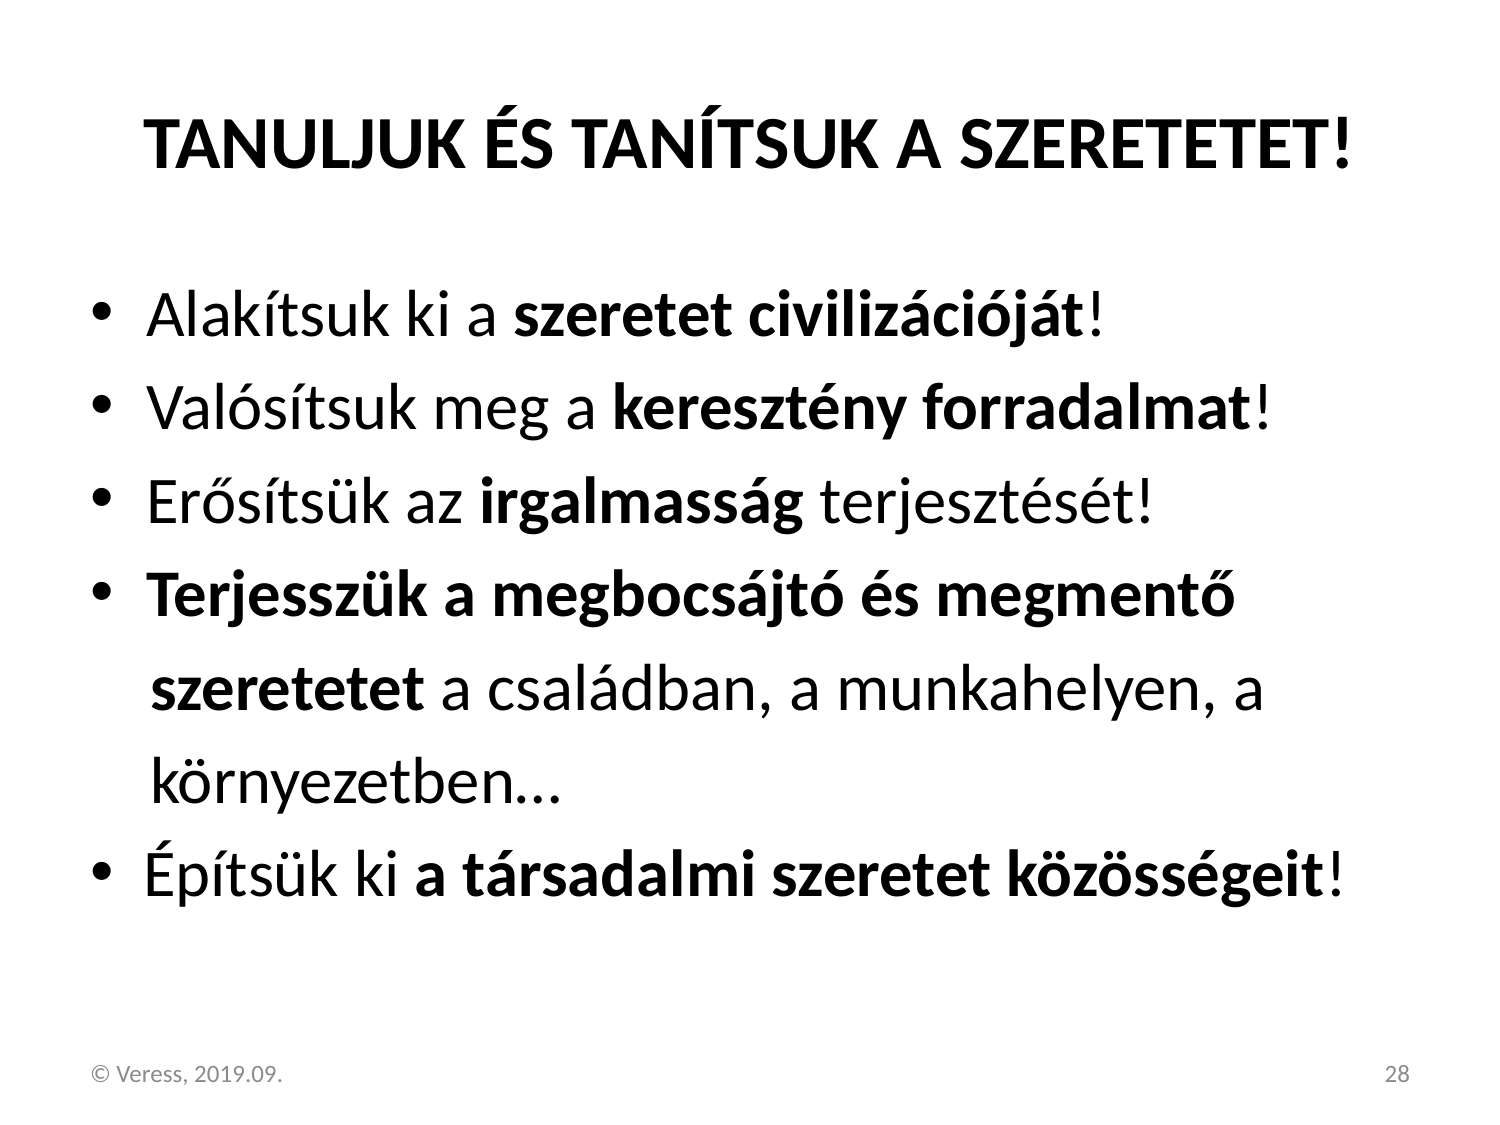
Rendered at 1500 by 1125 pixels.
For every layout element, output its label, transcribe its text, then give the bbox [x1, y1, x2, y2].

title TANULJUK ÉS TANÍTSUK A SZERETETET! [75, 45, 1425, 233]
slide_number 28 [1074, 1042, 1425, 1103]
slide_number © Veress, 2019.09. [75, 1042, 425, 1103]
list Alakítsuk ki a szeretet civilizációját! Valósítsuk meg a keresztény forradalmat! Erősítsük az irgalmasság terjesztését! Terjesszük a megbocsájtó és megmentő szeretetet a családban, a munkahelyen, a környezetben… Építsük ki a társadalmi szeretet közösségeit! [75, 262, 1425, 1005]
